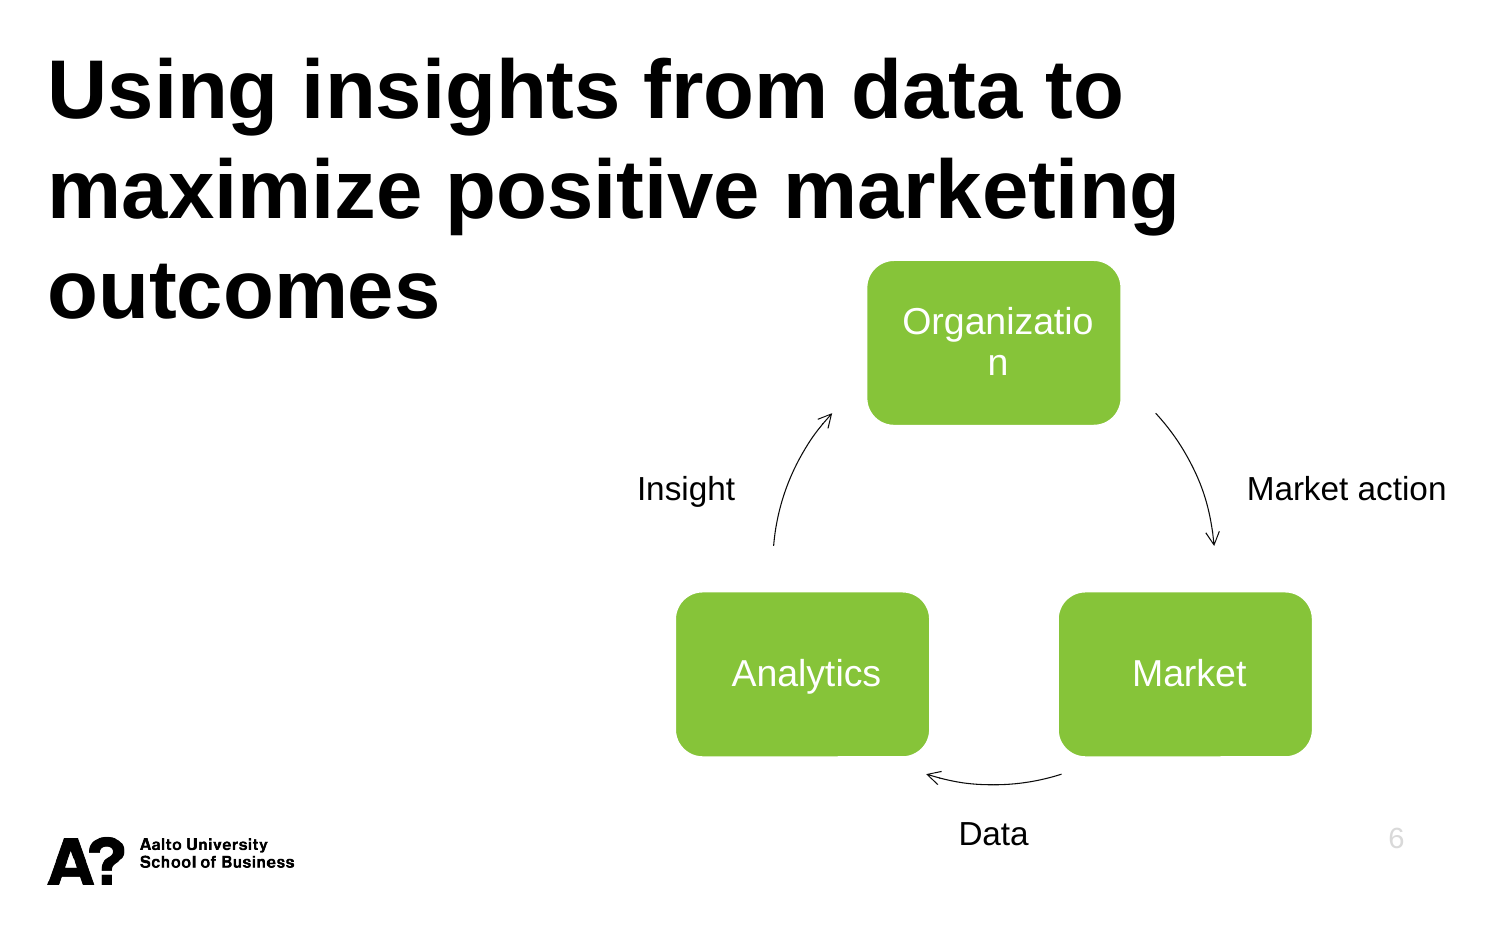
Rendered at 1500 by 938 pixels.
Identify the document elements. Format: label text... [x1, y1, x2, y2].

text_box 6 [1373, 811, 1464, 876]
list [83, 257, 1477, 814]
text_box Data [943, 816, 1044, 860]
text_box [610, 259, 1378, 816]
picture [0, 791, 341, 932]
list Using insights from data to maximize positive marketing outcomes [47, 35, 1442, 218]
text_box Market action [1378, 460, 1462, 515]
